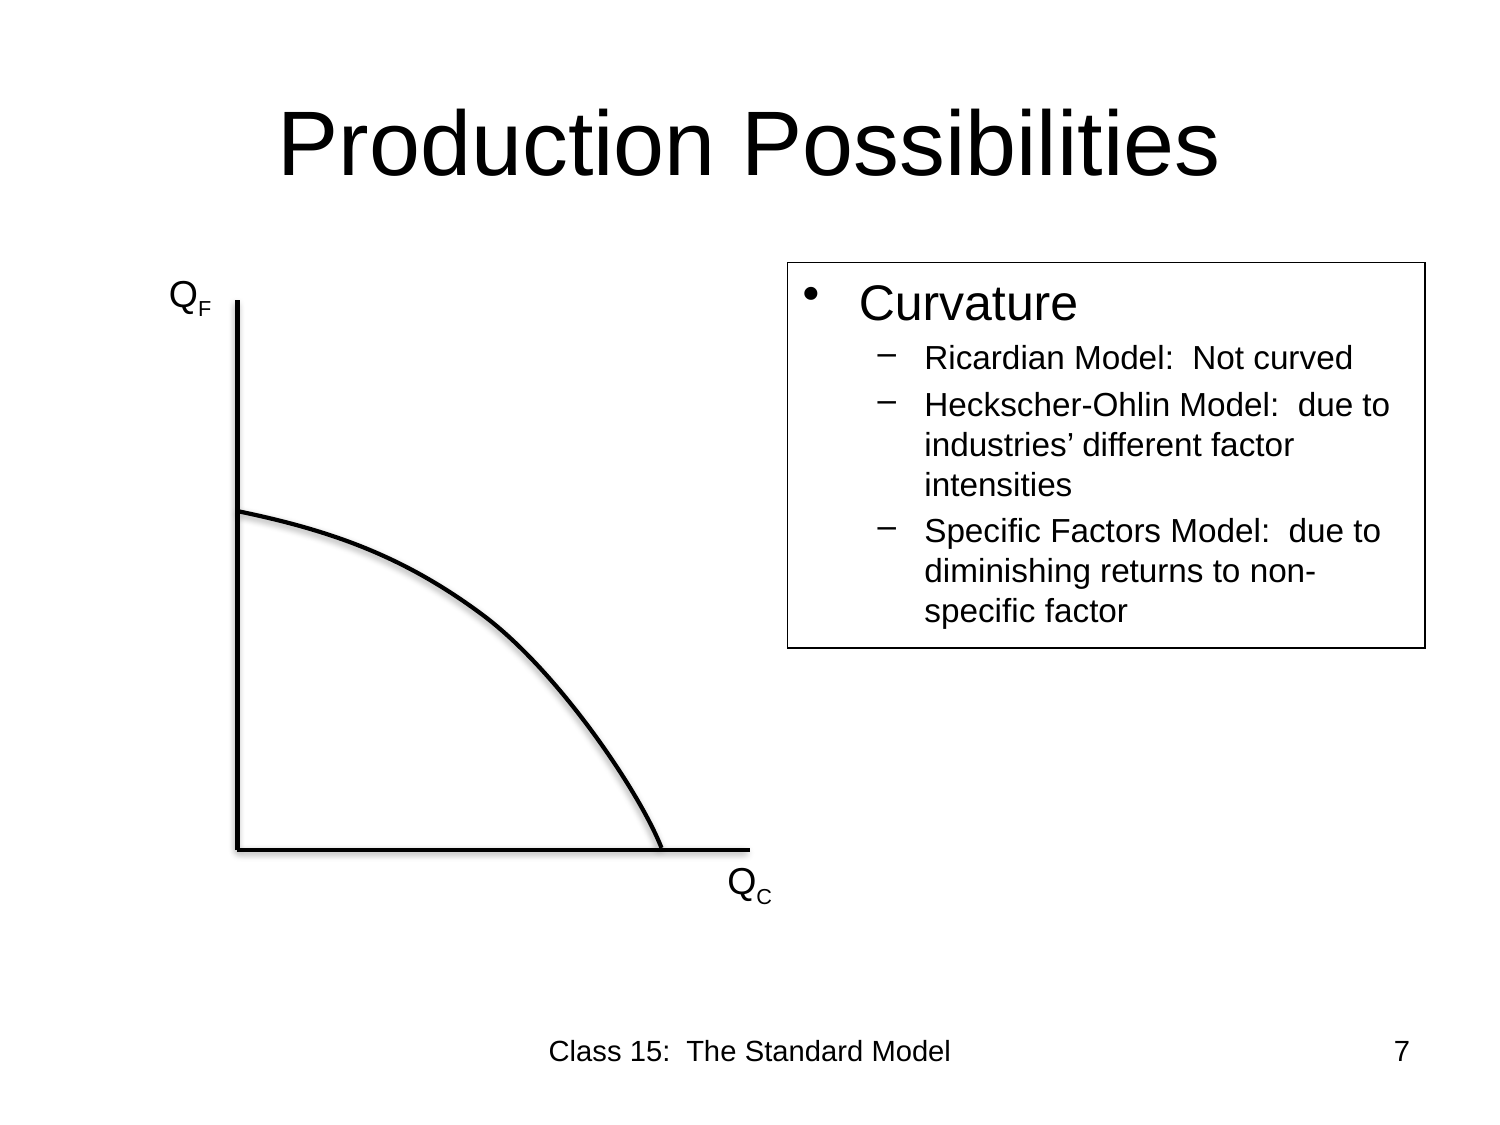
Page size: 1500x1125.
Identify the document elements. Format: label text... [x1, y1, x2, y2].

footer Class 15: The Standard Model [512, 1024, 988, 1103]
slide_number 7 [1074, 1024, 1426, 1103]
text_box QC [712, 849, 825, 961]
list Curvature Ricardian Model: Not curved Heckscher-Ohlin Model: due to industries’ different factor intensities Specific Factors Model: due to diminishing returns to non-specific factor [787, 262, 1426, 649]
title Production Possibilities [74, 44, 1426, 233]
text_box [241, 509, 664, 849]
text_box QF [154, 262, 267, 374]
